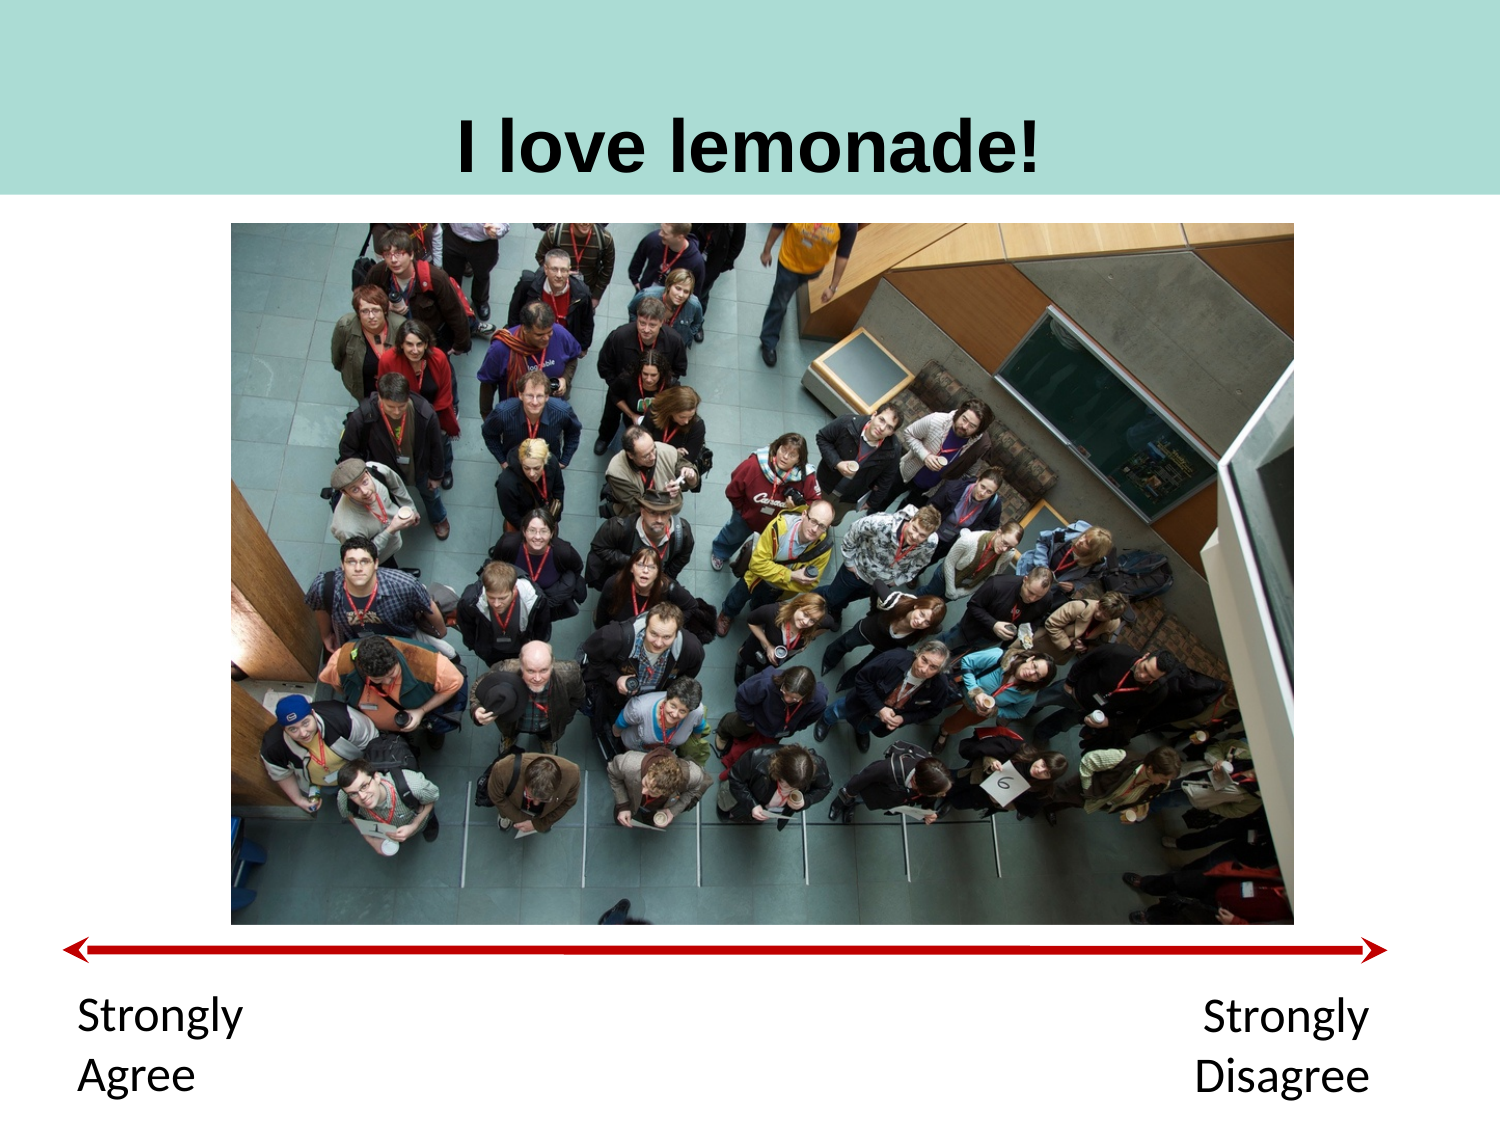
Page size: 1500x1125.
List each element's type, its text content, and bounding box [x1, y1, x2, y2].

text_box Strongly Agree [62, 996, 300, 1109]
picture [230, 223, 1294, 924]
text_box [49, 924, 1413, 988]
text_box I love lemonade! [0, 0, 1500, 195]
text_box Strongly Disagree [1179, 974, 1418, 1110]
